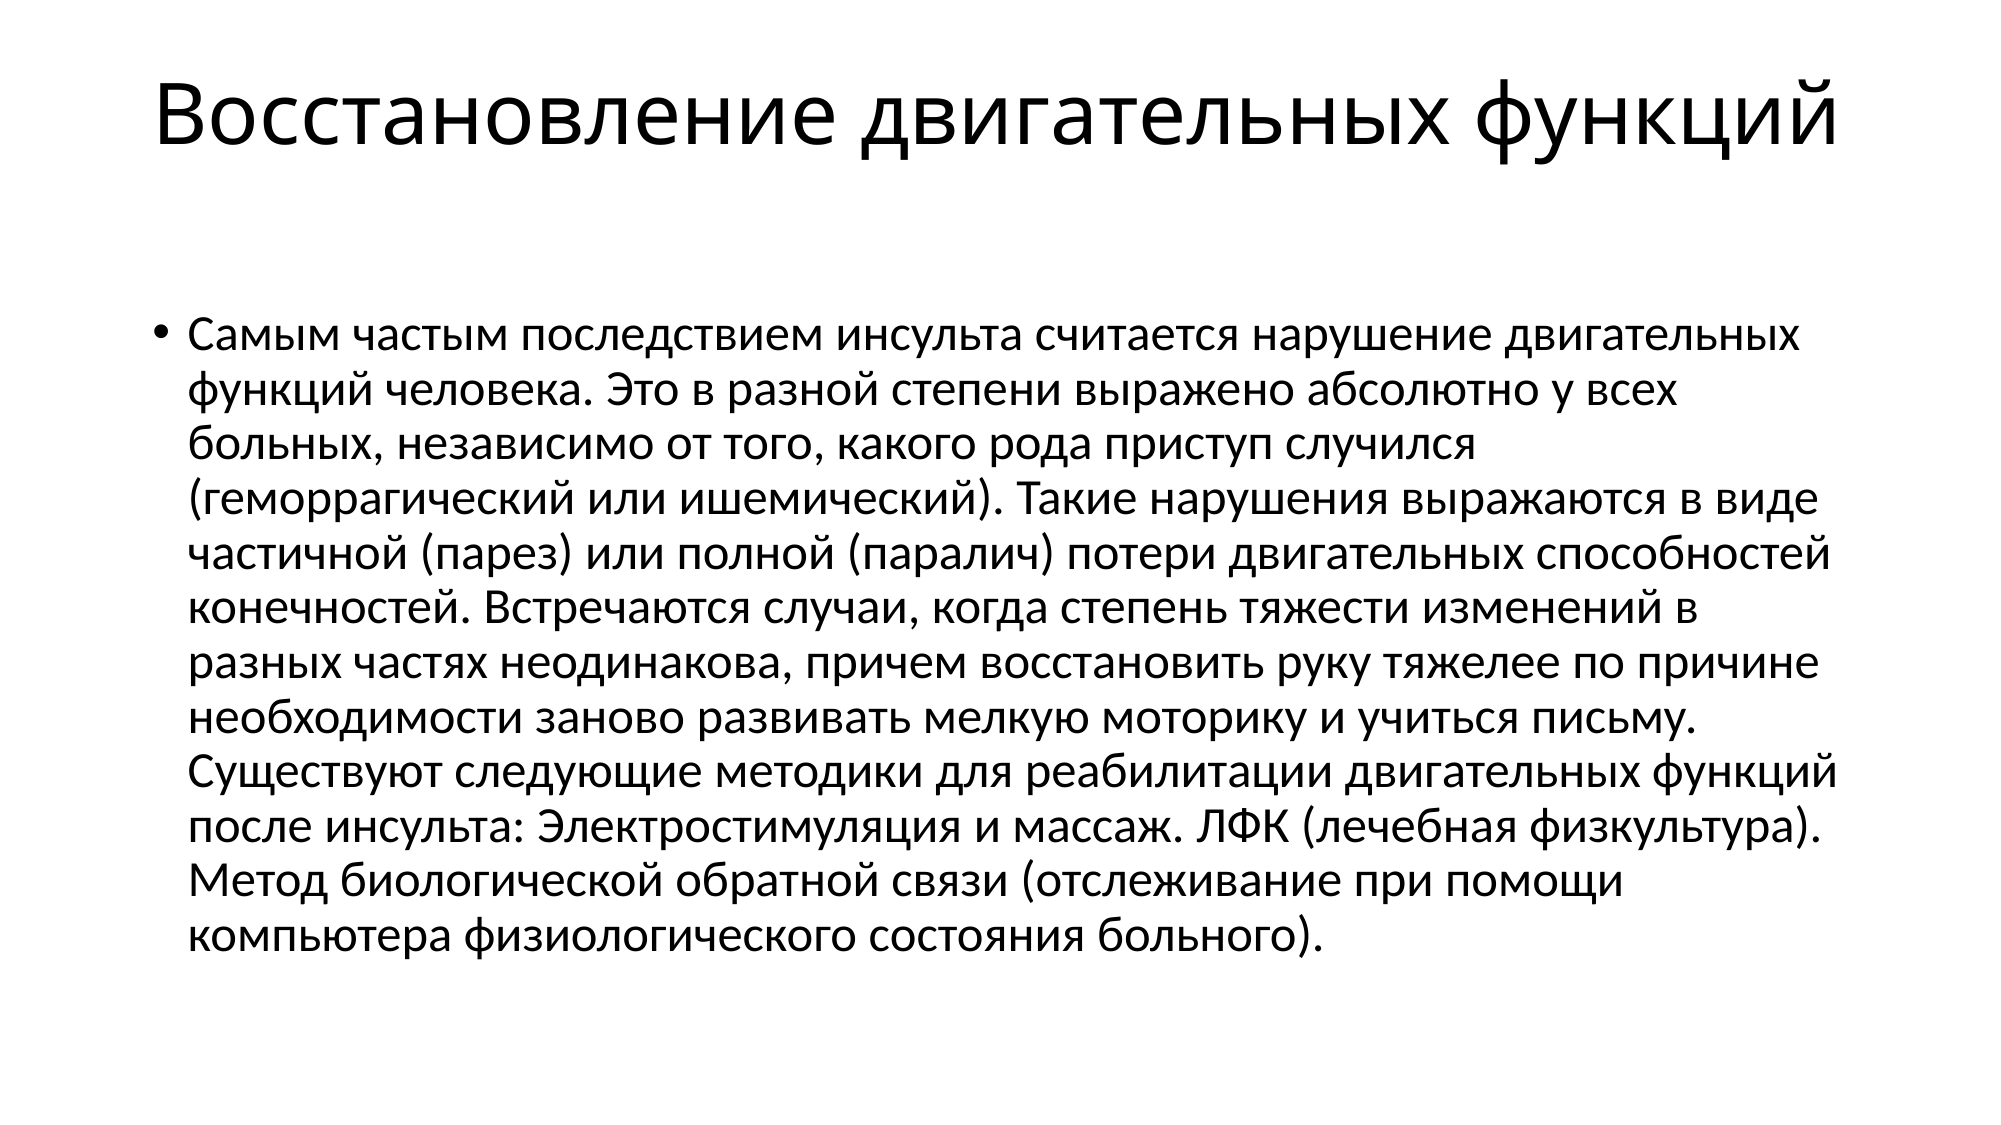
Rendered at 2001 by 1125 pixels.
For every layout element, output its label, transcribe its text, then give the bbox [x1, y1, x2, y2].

title Восстановление двигательных функций [137, 59, 1863, 278]
list Самым частым последствием инсульта считается нарушение двигательных функций человека. Это в разной степени выражено абсолютно у всех больных, независимо от того, какого рода приступ случился (геморрагический или ишемический). Такие нарушения выражаются в виде частичной (парез) или полной (паралич) потери двигательных способностей конечностей. Встречаются случаи, когда степень тяжести изменений в разных частях неодинакова, причем восстановить руку тяжелее по причине необходимости заново развивать мелкую моторику и учиться письму. Существуют следующие методики для реабилитации двигательных функций после инсульта: Электростимуляция и массаж. ЛФК (лечебная физкультура). Метод биологической обратной связи (отслеживание при помощи компьютера физиологического состояния больного). [137, 299, 1863, 1014]
